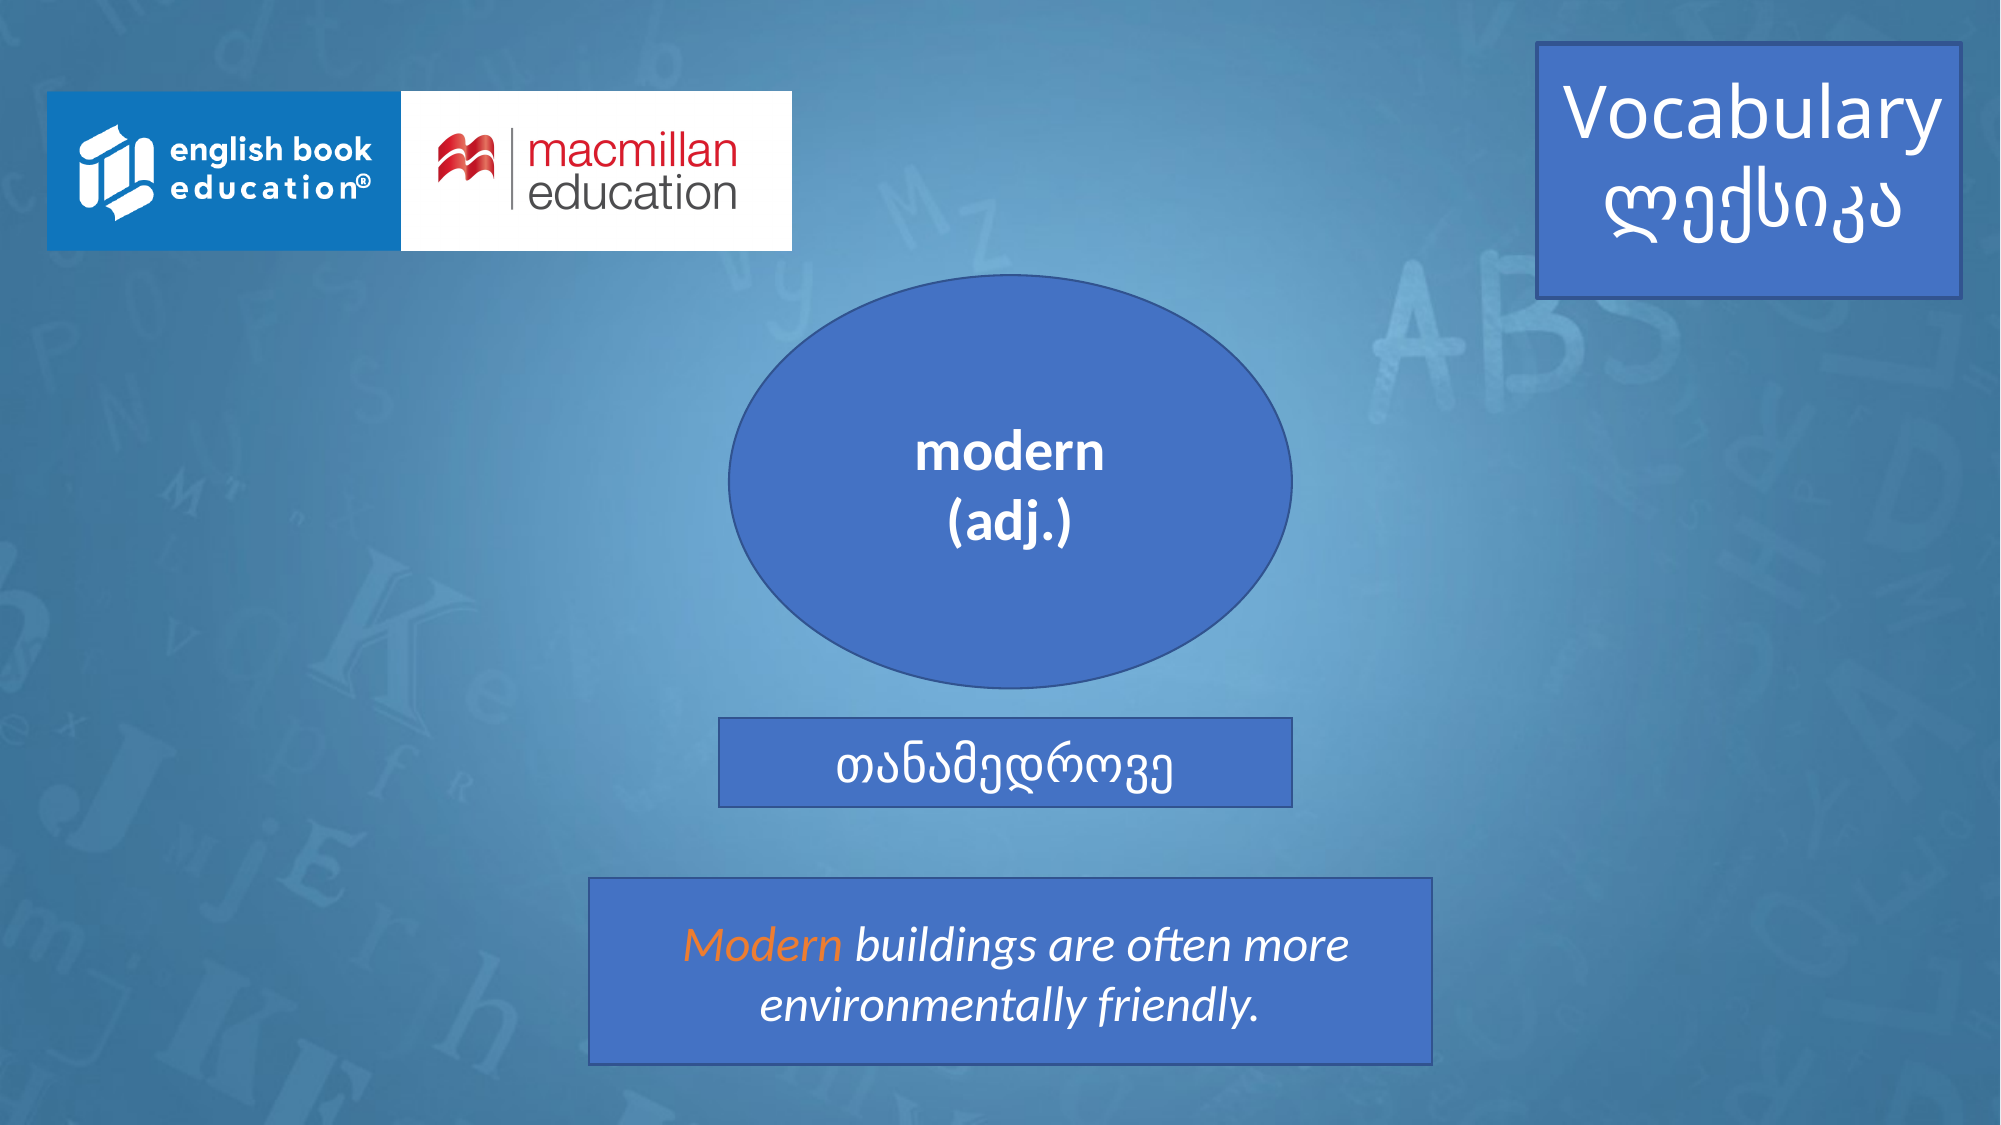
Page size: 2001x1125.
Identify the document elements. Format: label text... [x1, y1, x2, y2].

text_box [1535, 41, 1963, 300]
text_box modern (adj.) [728, 275, 1292, 689]
text_box Modern buildings are often more environmentally friendly. [588, 877, 1432, 1065]
picture [0, 0, 2001, 1125]
text_box Vocabulary ლექსიკა [1545, 58, 1962, 249]
text_box თანამედროვე [719, 717, 1292, 808]
